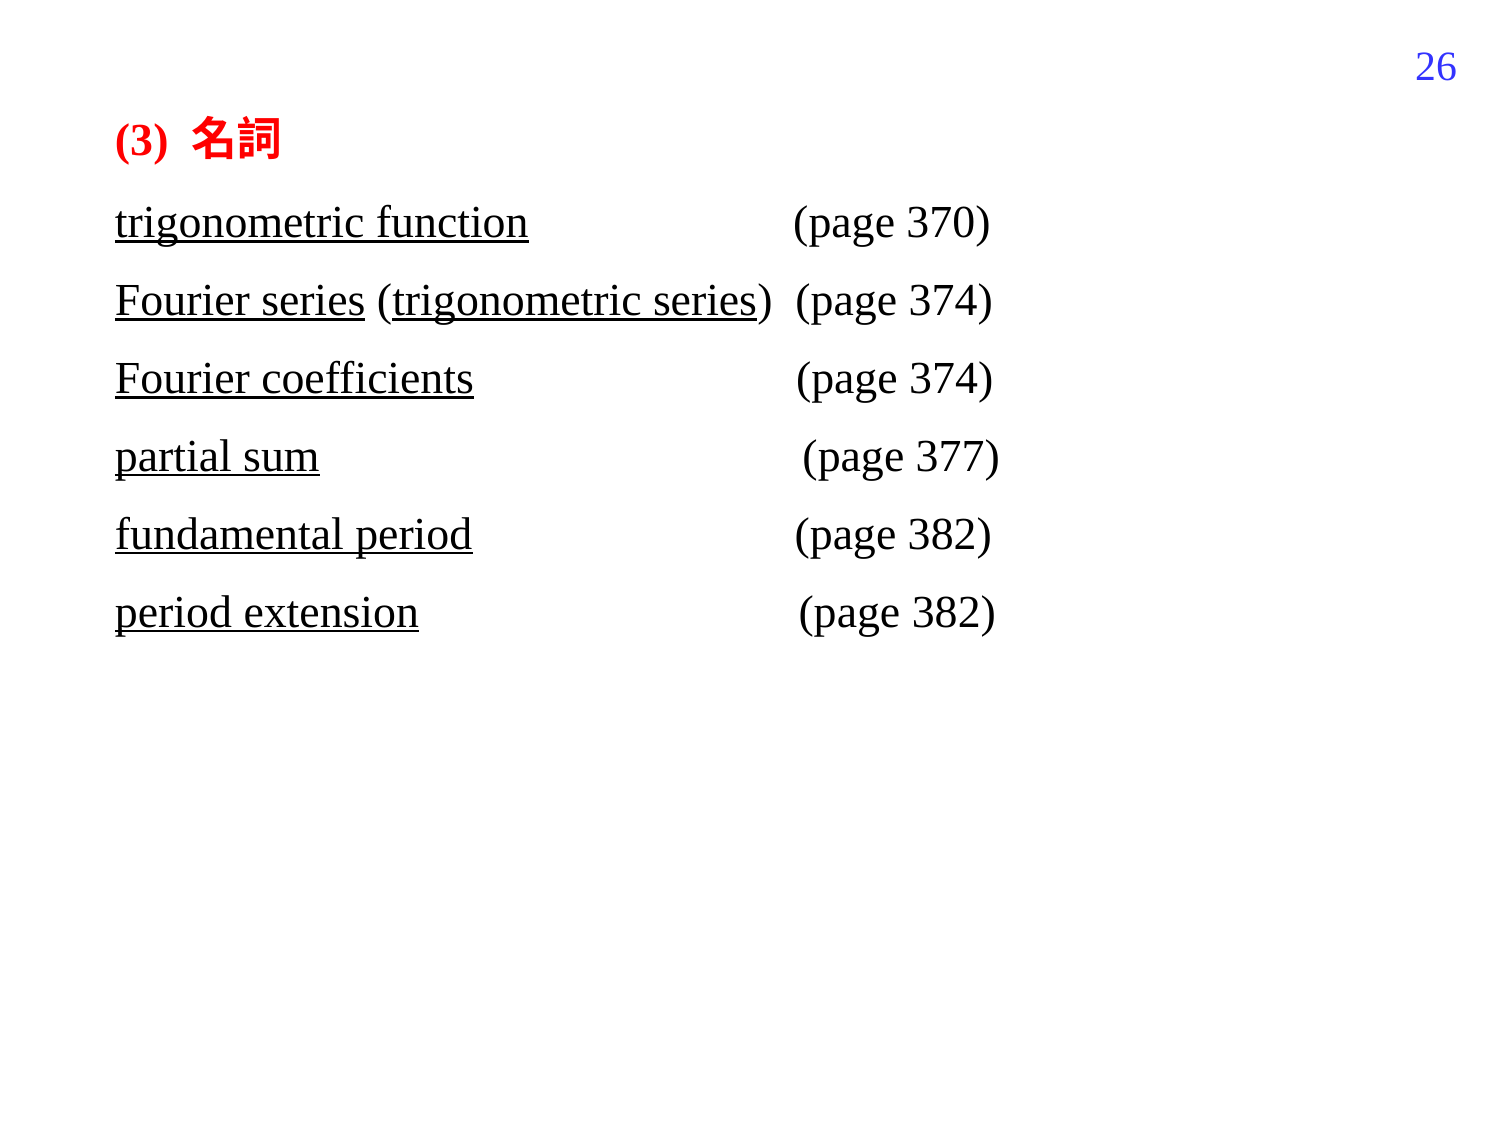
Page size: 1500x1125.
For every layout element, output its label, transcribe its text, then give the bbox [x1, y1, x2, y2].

slide_number 367 [1340, 30, 1473, 110]
text_box (3) 名詞 [100, 101, 313, 172]
text_box trigonometric function (page 370) Fourier series (trigonometric series) (page 374) Fourier coefficients (page 374) partial sum (page 377) fundamental period (page 382) period extension (page 382) [100, 184, 1152, 722]
